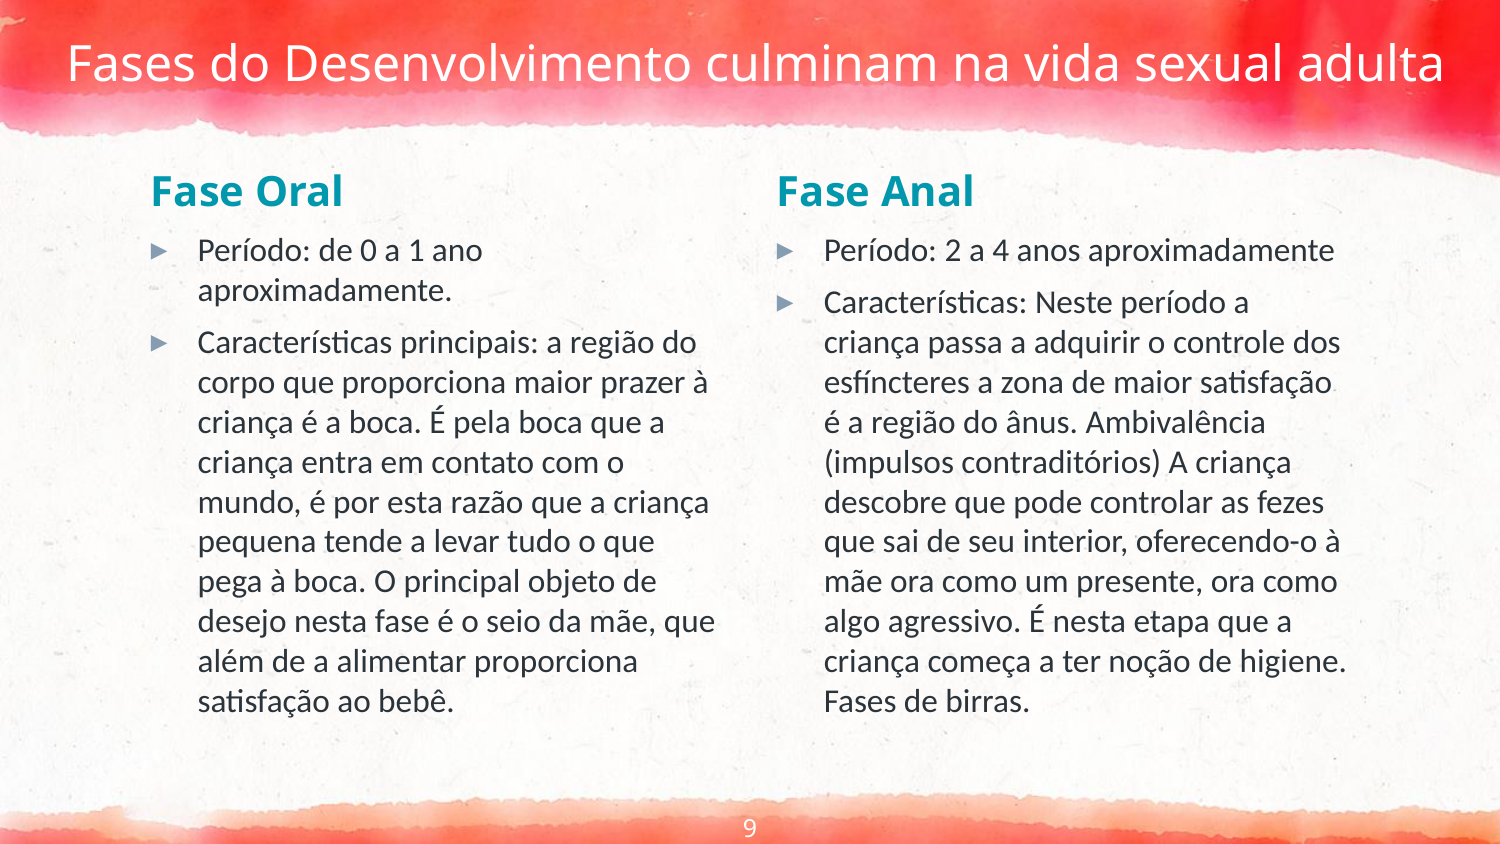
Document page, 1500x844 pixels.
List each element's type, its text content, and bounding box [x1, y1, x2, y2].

slide_number 9 [705, 797, 795, 844]
picture [0, 139, 1500, 844]
list Fase Oral Período: de 0 a 1 ano aproximadamente. Características principais: a região do corpo que proporciona maior prazer à criança é a boca. É pela boca que a criança entra em contato com o mundo, é por esta razão que a criança pequena tende a levar tudo o que pega à boca. O principal objeto de desejo nesta fase é o seio da mãe, que além de a alimentar proporciona satisfação ao bebê. [135, 150, 742, 742]
list Fase Anal Período: 2 a 4 anos aproximadamente Características: Neste período a criança passa a adquirir o controle dos esfíncteres a zona de maior satisfação é a região do ânus. Ambivalência (impulsos contraditórios) A criança descobre que pode controlar as fezes que sai de seu interior, oferecendo-o à mãe ora como um presente, ora como algo agressivo. É nesta etapa que a criança começa a ter noção de higiene. Fases de birras. [761, 150, 1365, 777]
title Fases do Desenvolvimento culminam na vida sexual adulta [0, 0, 1500, 139]
